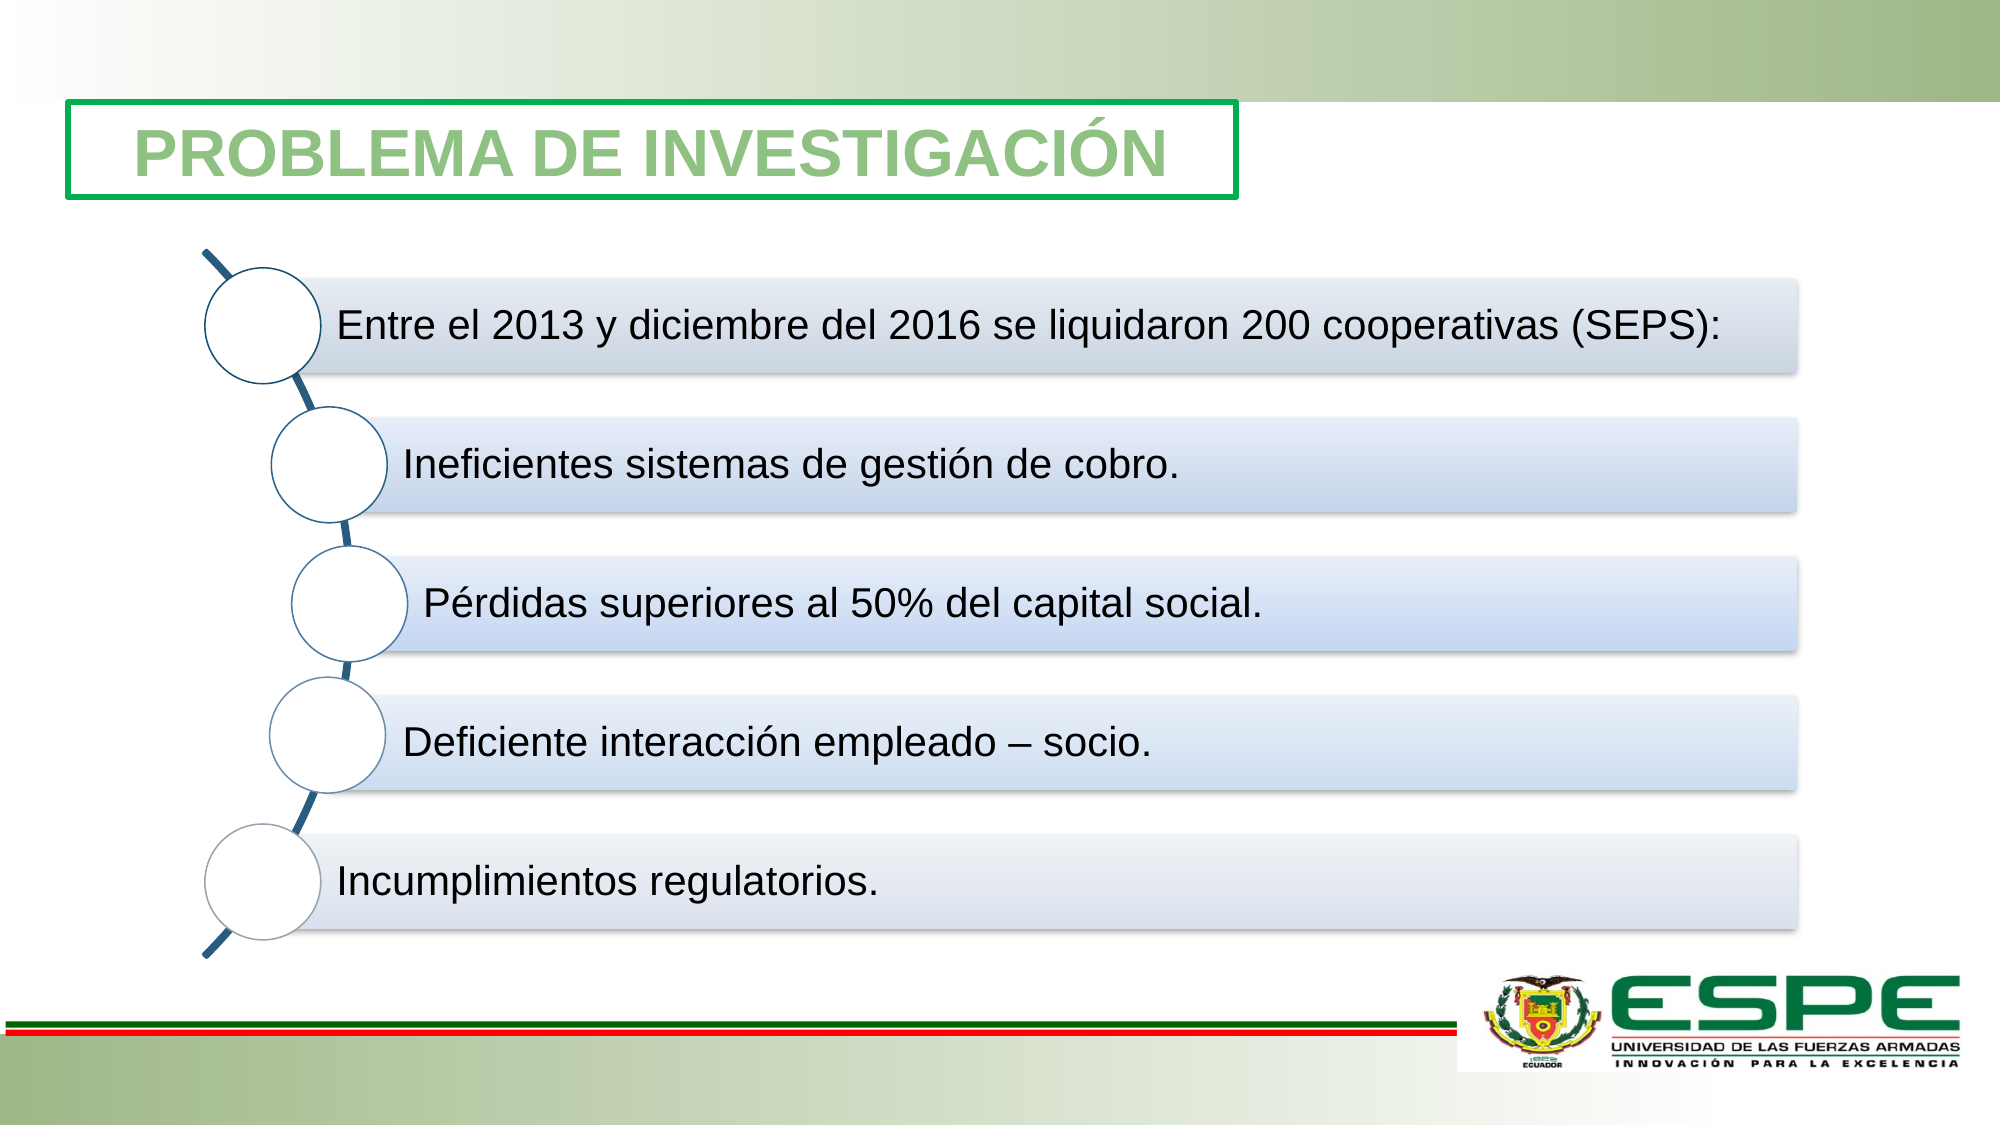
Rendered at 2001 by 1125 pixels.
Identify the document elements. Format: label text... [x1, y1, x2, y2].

picture [1456, 968, 1994, 1072]
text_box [192, 232, 1808, 975]
text_box PROBLEMA DE INVESTIGACIÓN [67, 102, 1237, 198]
